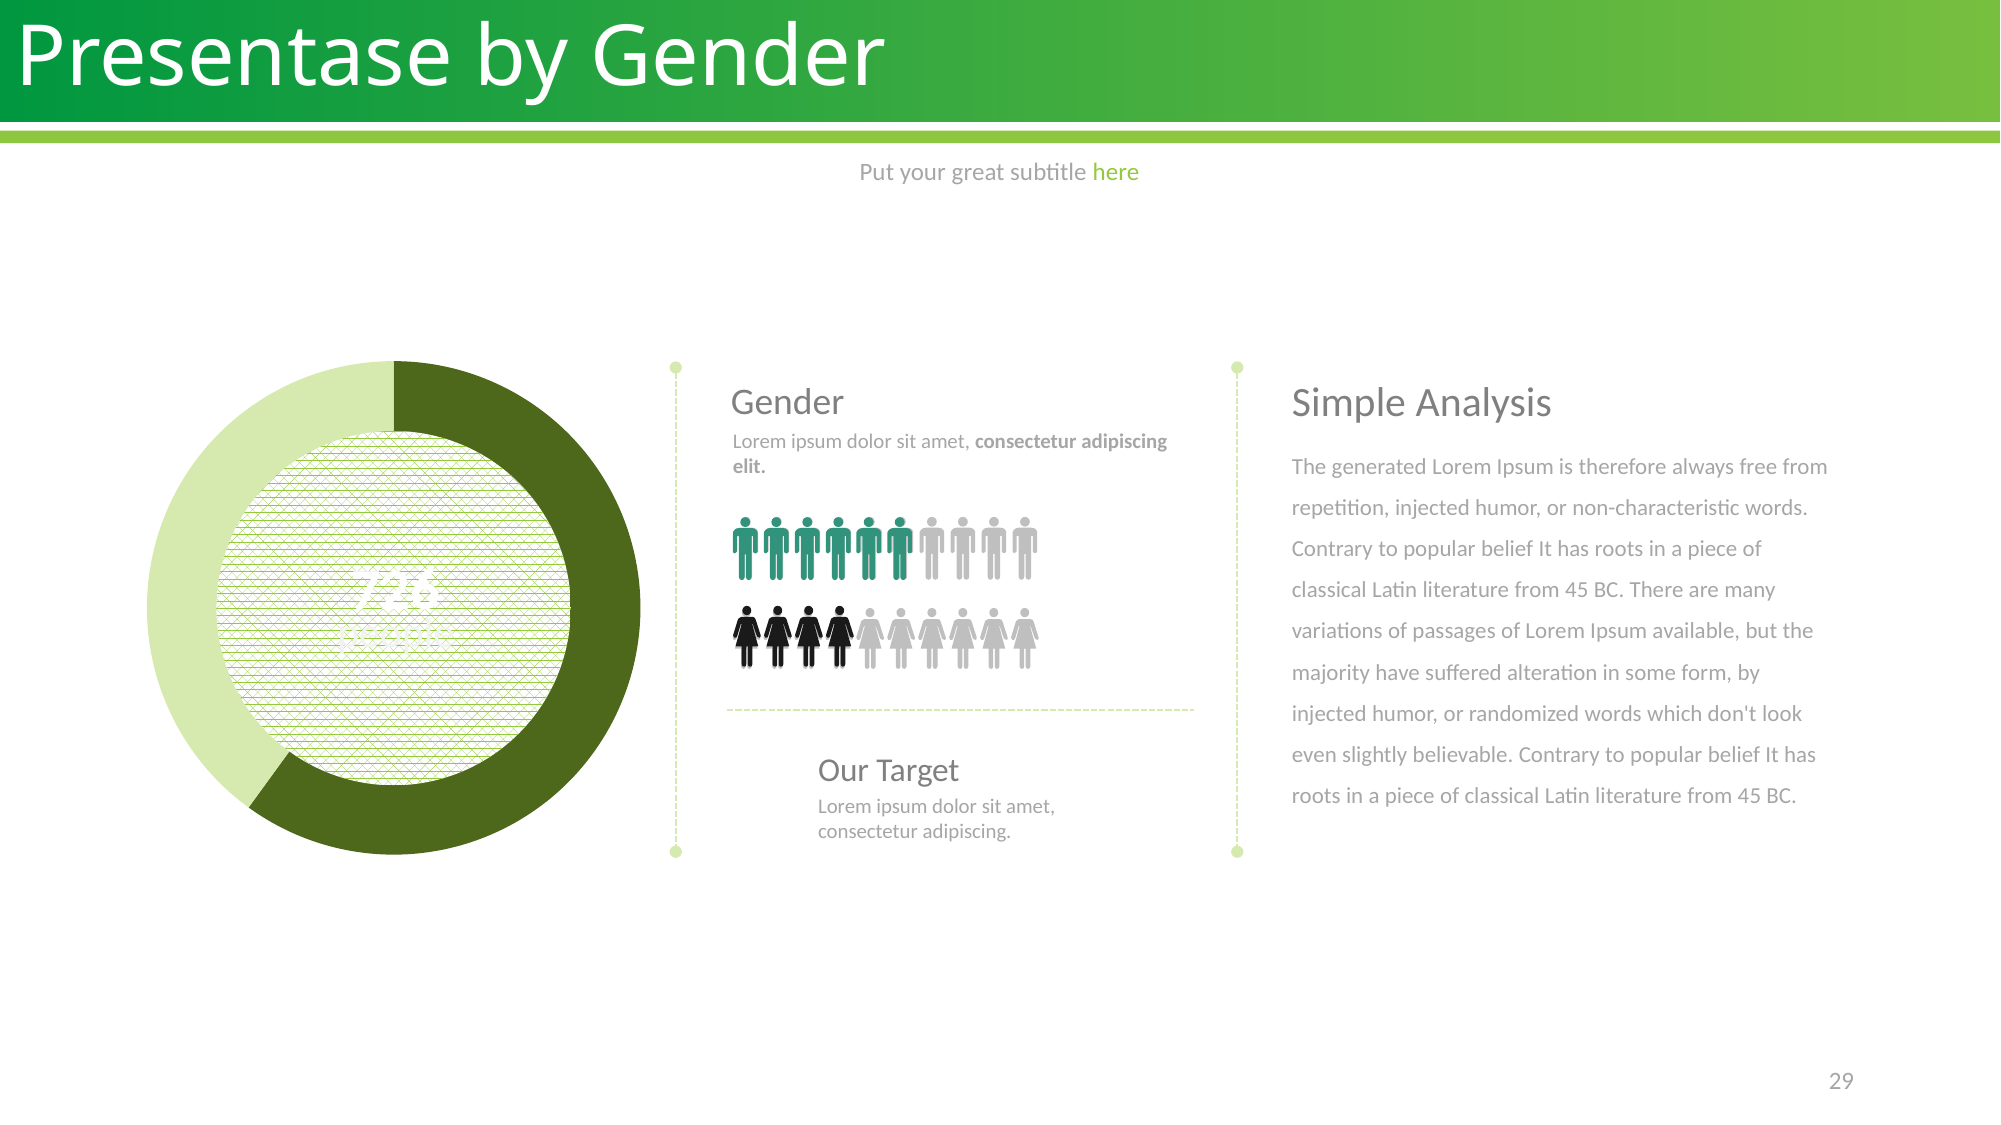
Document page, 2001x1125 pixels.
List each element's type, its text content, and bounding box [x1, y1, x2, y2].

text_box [732, 517, 912, 581]
chart [16, 112, 23, 122]
text_box Put your great subtitle here [844, 148, 1155, 194]
text_box Simple Analysis The generated Lorem Ipsum is therefore always free from repetition, injected humor, or non-characteristic words. Contrary to popular belief It has roots in a piece of classical Latin literature from 45 BC. There are many variations of passages of Lorem Ipsum available, but the majority have suffered alteration in some form, by injected humor, or randomized words which don't look even slightly believable. Contrary to popular belief It has roots in a piece of classical Latin literature from 45 BC. [1276, 367, 1845, 852]
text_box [733, 516, 1038, 580]
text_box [136, 342, 651, 874]
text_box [715, 356, 1215, 467]
title Presentase by Gender [0, 5, 1872, 112]
text_box Our Target Lorem ipsum dolor sit amet, consectetur adipiscing. [803, 740, 1156, 832]
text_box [732, 607, 1040, 669]
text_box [732, 605, 854, 667]
text_box 29 [1652, 1057, 1869, 1102]
